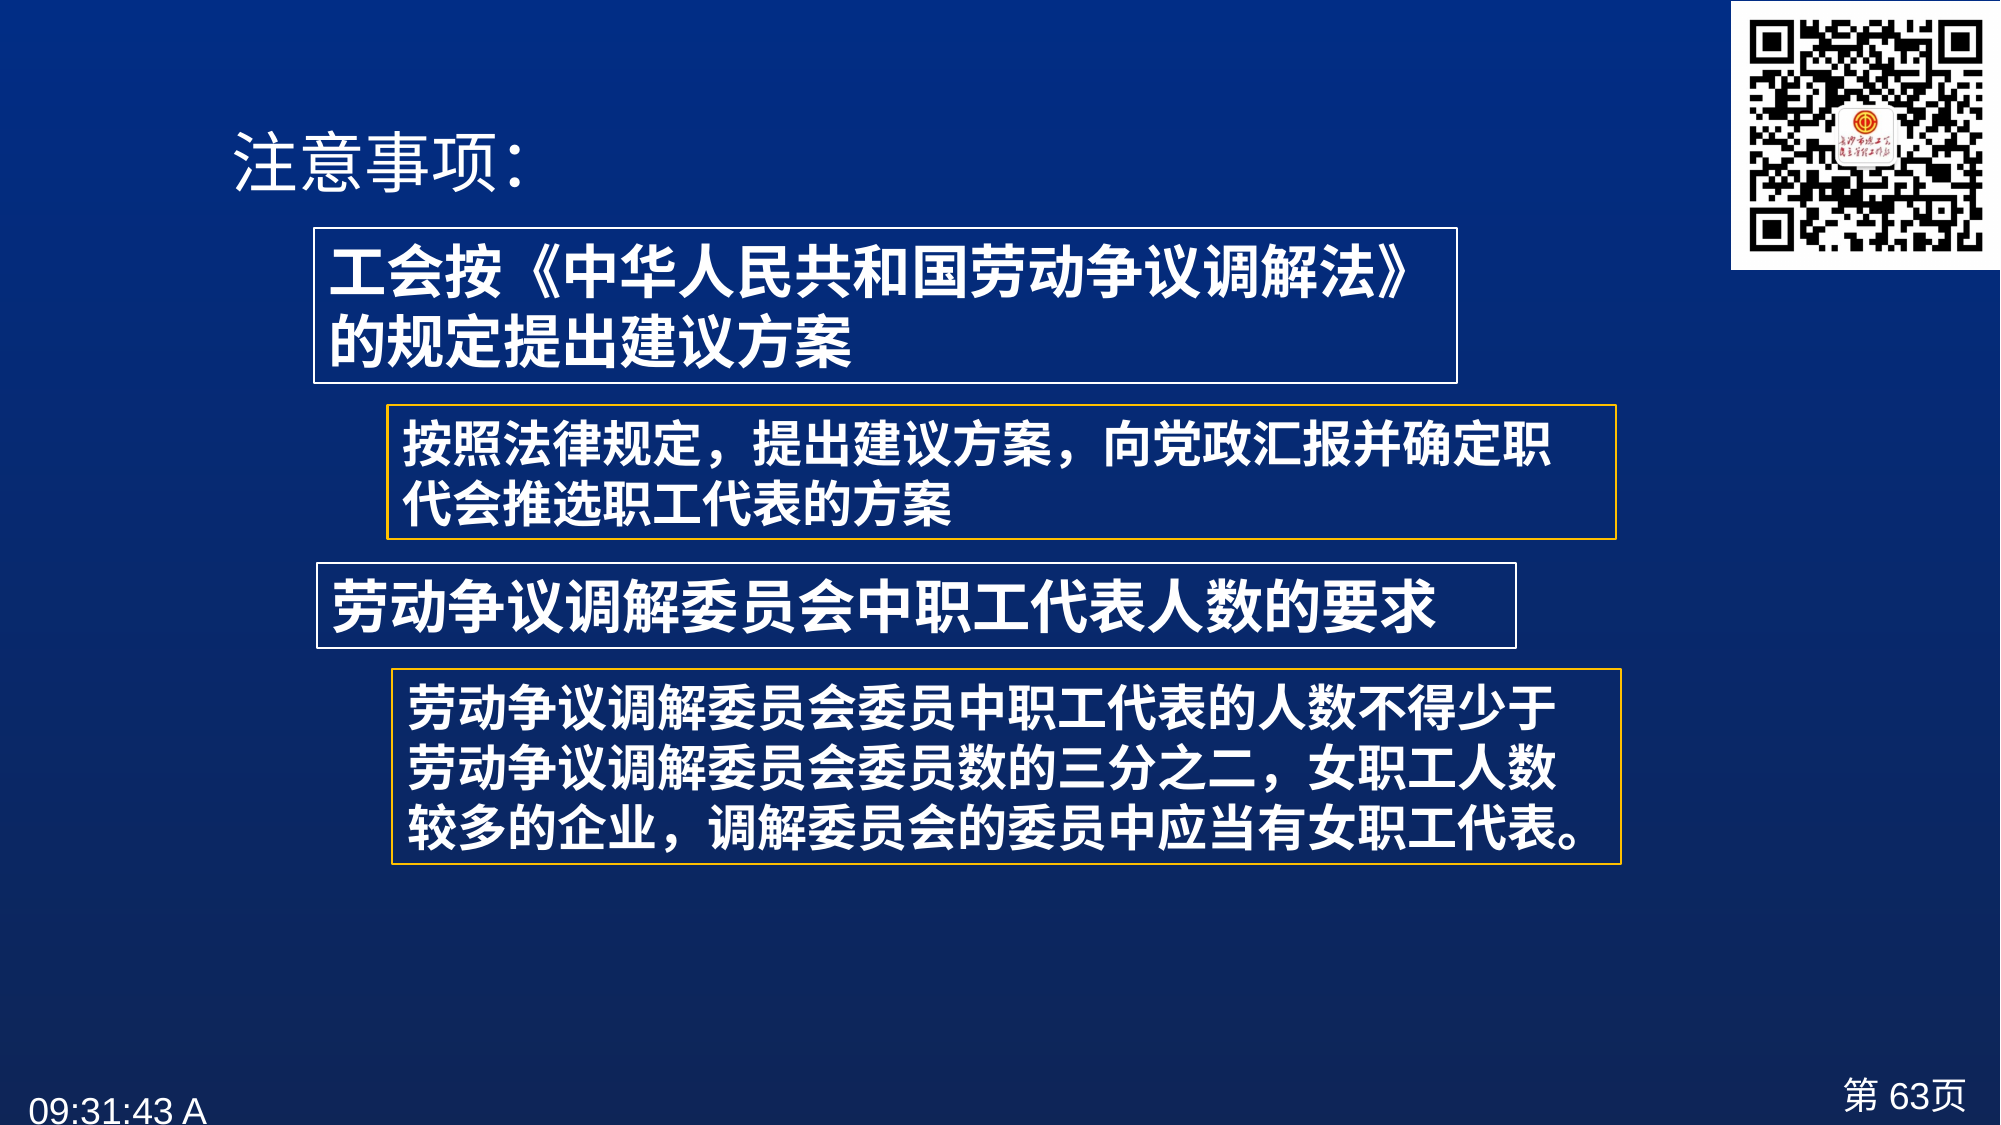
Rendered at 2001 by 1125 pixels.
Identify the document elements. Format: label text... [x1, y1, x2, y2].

text_box 劳动争议调解委员会中职工代表人数的要求 [316, 563, 1517, 648]
text_box 劳动争议调解委员会委员中职工代表的人数不得少于劳动争议调解委员会委员数的三分之二，女职工人数较多的企业，调解委员会的委员中应当有女职工代表。 [392, 669, 1622, 864]
text_box 工会按《中华人民共和国劳动争议调解法》的规定提出建议方案 [313, 228, 1457, 383]
text_box [13, 1079, 250, 1125]
text_box 第页 [1827, 1064, 2000, 1125]
text_box 注意事项： [216, 113, 559, 209]
text_box 按照法律规定，提出建议方案，向党政汇报并确定职代会推选职工代表的方案 [387, 404, 1617, 540]
picture [1731, 1, 2000, 270]
